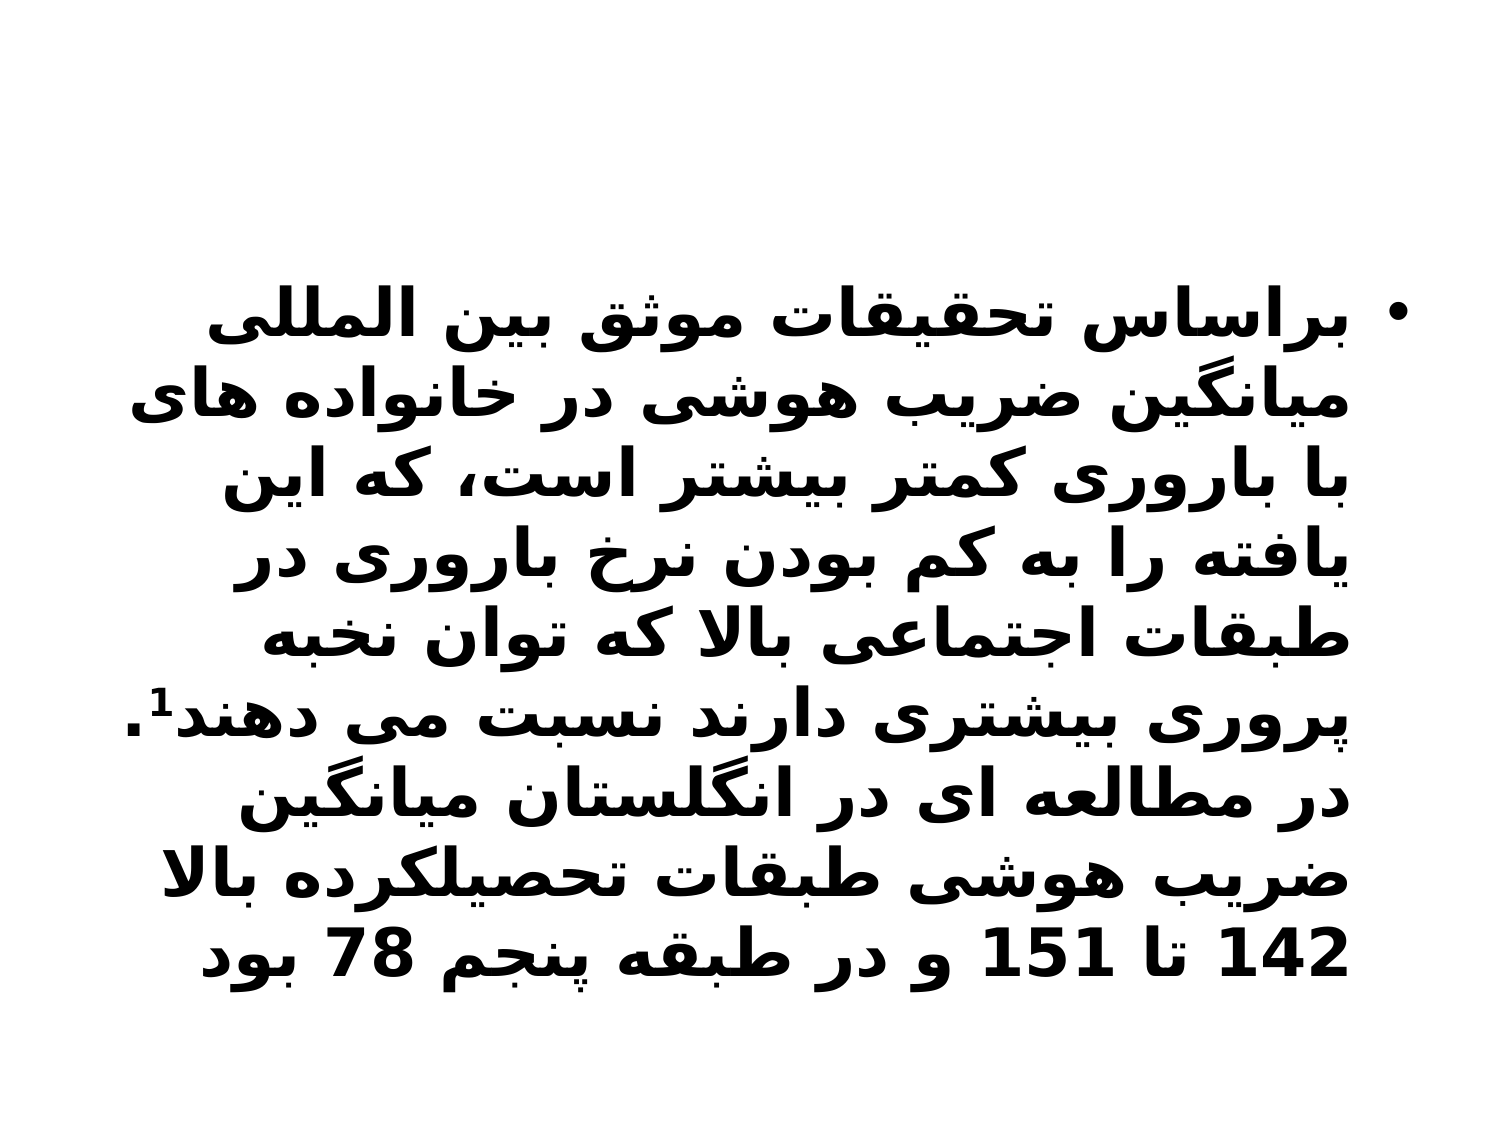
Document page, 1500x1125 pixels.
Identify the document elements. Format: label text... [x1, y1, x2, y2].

list براساس تحقیقات موثق بین المللی میانگین ضریب هوشی در خانواده های با باروری کمتر بیشتر است، که این یافته را به کم بودن نرخ باروری در طبقات اجتماعی بالا که توان نخبه پروری بیشتری دارند نسبت می دهند1. در مطالعه ای در انگلستان میانگین ضریب هوشی طبقات تحصیلکرده بالا 142 تا 151 و در طبقه پنجم 78 بود [75, 262, 1425, 1005]
